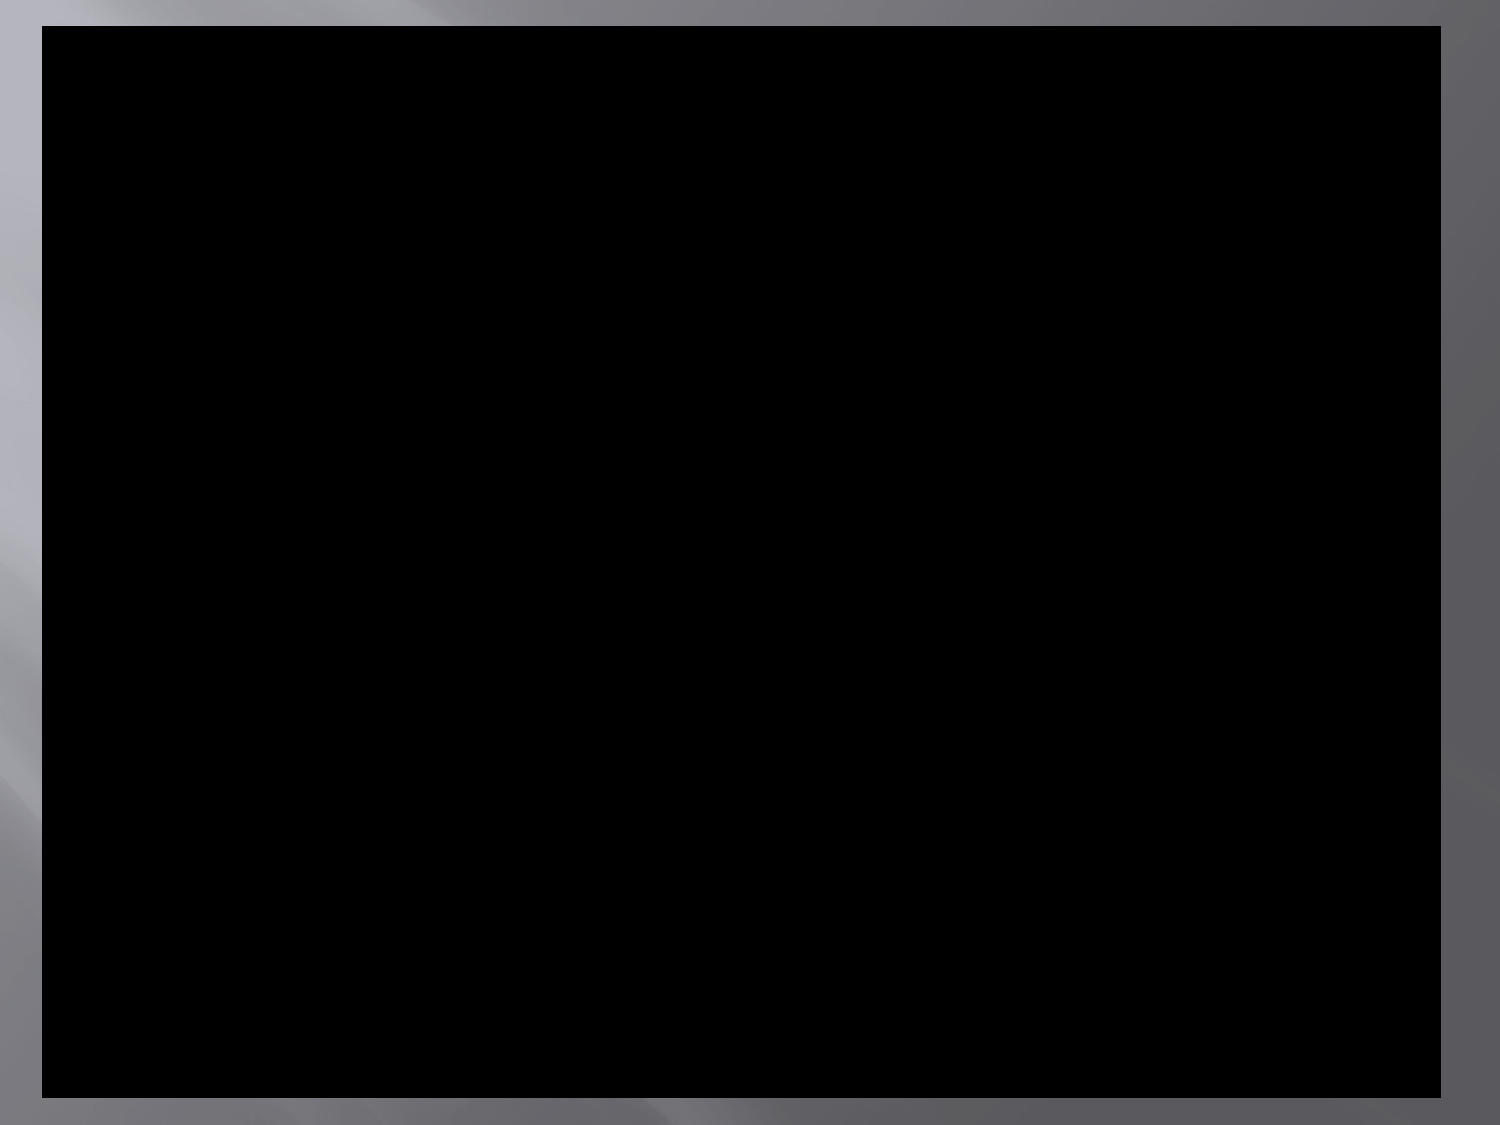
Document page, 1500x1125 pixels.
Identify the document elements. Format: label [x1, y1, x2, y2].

list [41, 25, 1442, 1099]
